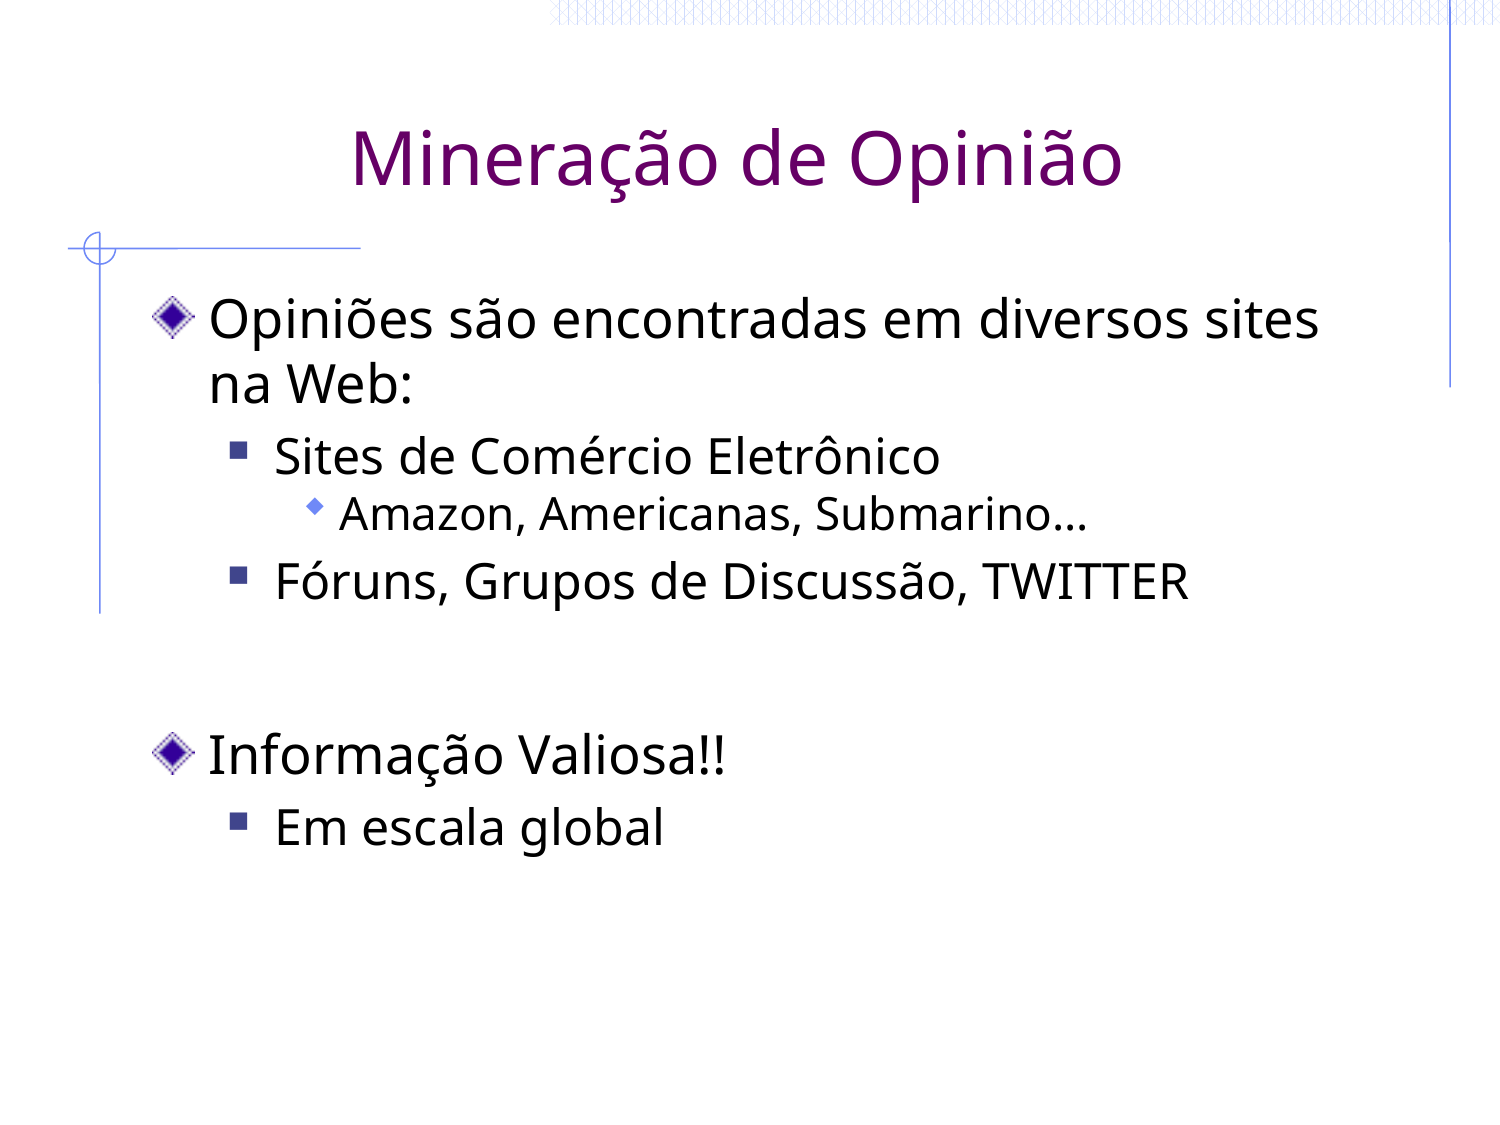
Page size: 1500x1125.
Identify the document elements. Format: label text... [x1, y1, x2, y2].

picture [152, 296, 195, 339]
title Mineração de Opinião [99, 67, 1376, 209]
list Opiniões são encontradas em diversos sites na Web: Sites de Comércio Eletrônico Amazon, Americanas, Submarino... Fóruns, Grupos de Discussão, TWITTER Informação Valiosa!! Em escala global [137, 277, 1413, 953]
picture [152, 732, 195, 775]
